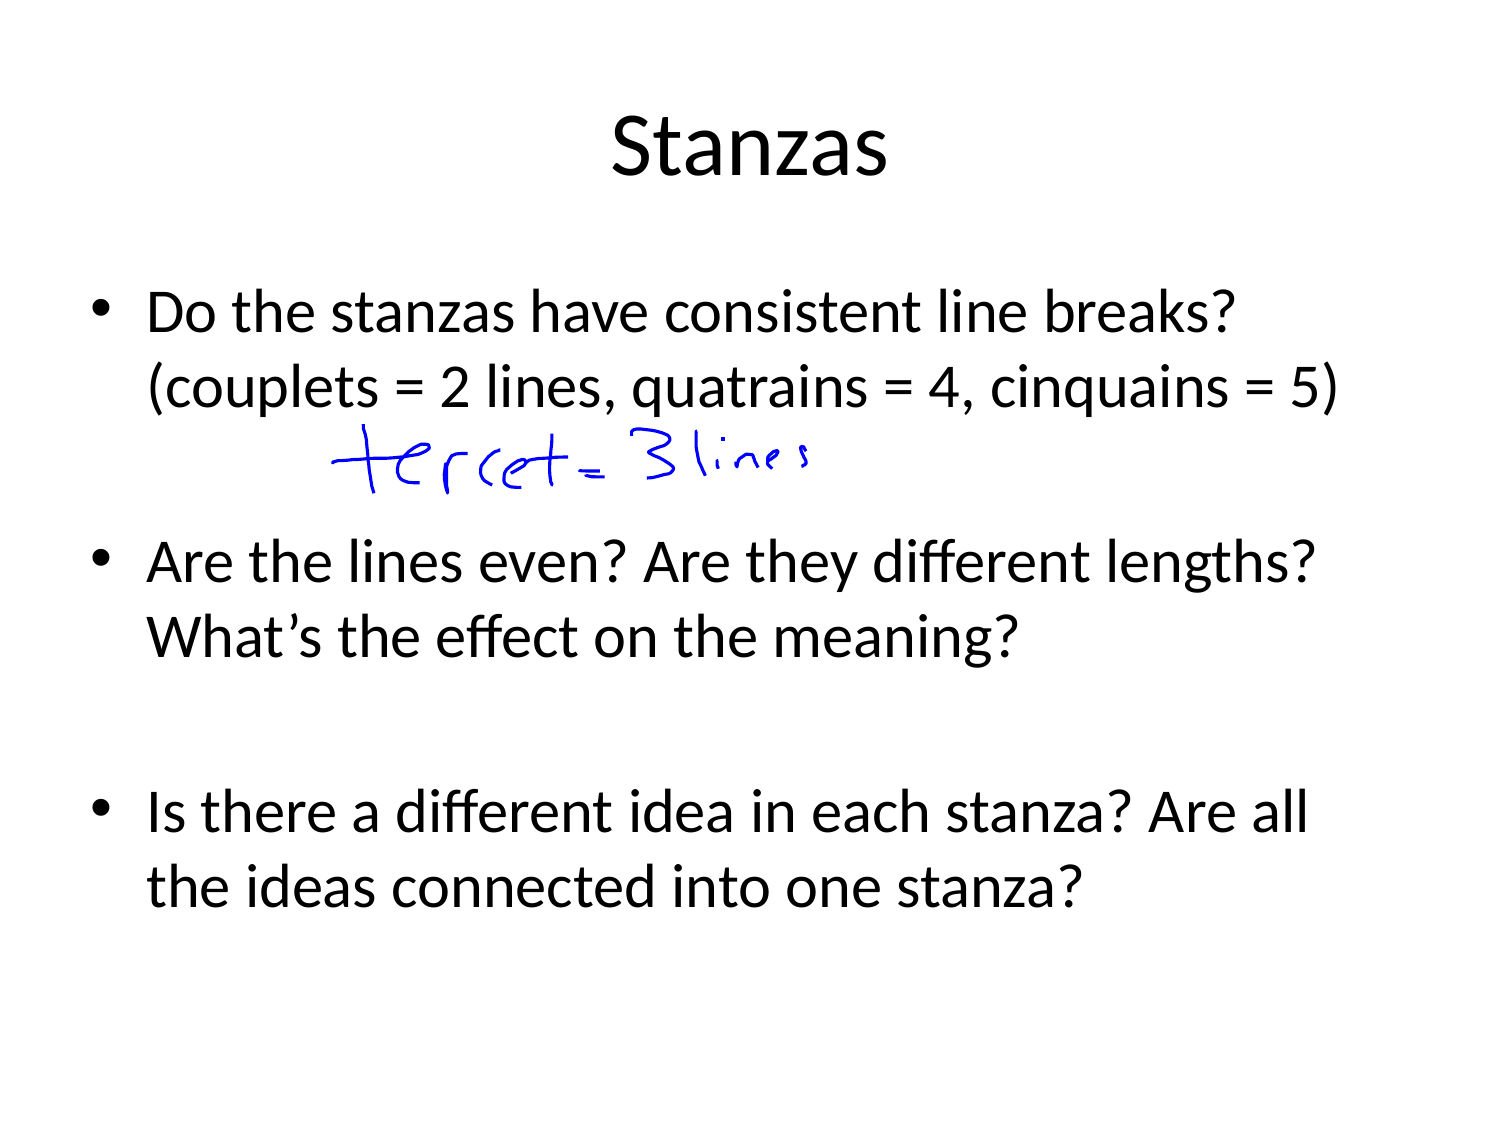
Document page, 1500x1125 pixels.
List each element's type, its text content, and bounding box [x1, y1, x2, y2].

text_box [332, 423, 807, 494]
title Stanzas [75, 45, 1425, 233]
list Do the stanzas have consistent line breaks? (couplets = 2 lines, quatrains = 4, cinquains = 5) Are the lines even? Are they different lengths? What’s the effect on the meaning? Is there a different idea in each stanza? Are all the ideas connected into one stanza? [75, 262, 1425, 1005]
